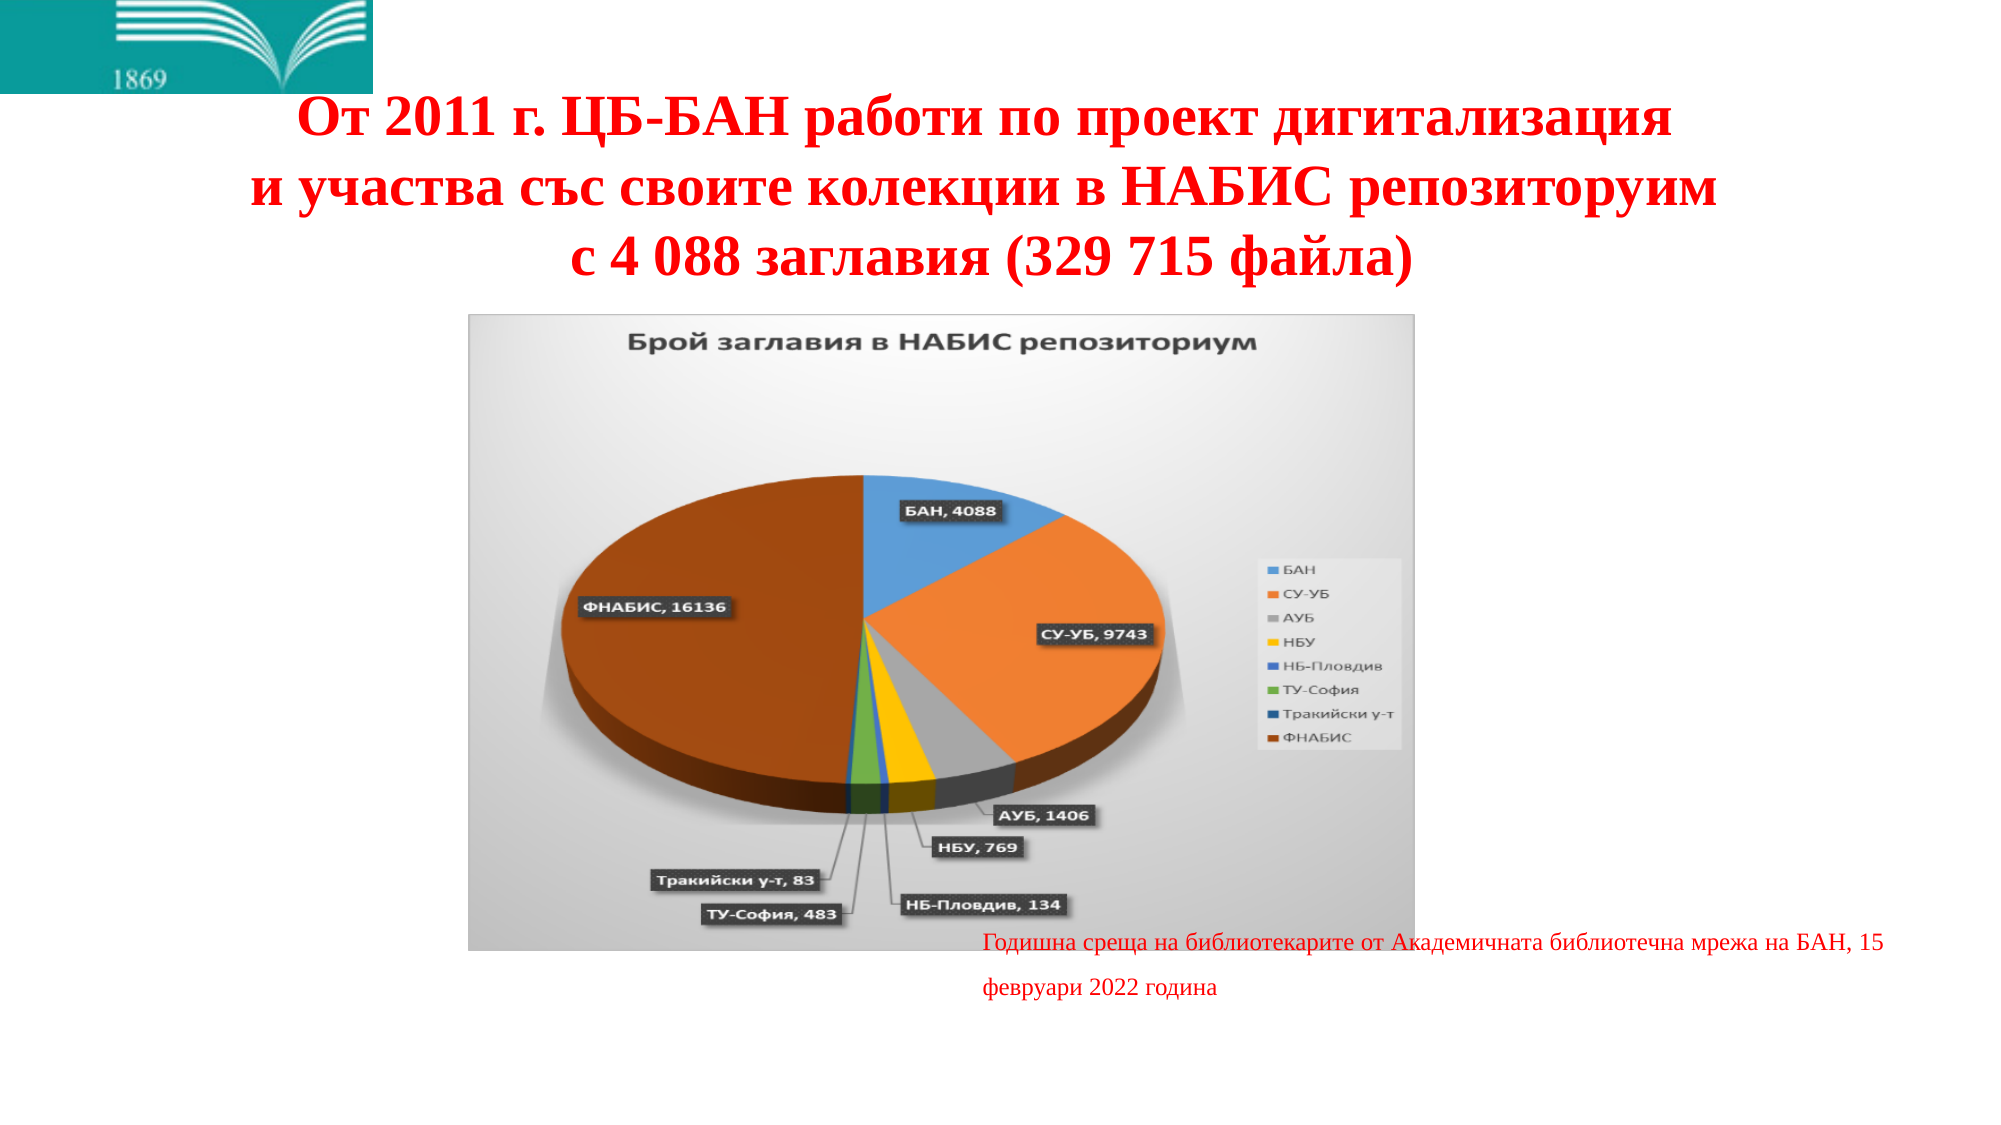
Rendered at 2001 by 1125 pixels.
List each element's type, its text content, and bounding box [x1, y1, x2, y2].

list От 2011 г. ЦБ-БАН работи по проект дигитализация и участва със своите колекции в НАБИС репозиторуим с 4 088 заглавия (329 715 файла) [0, 0, 1984, 1082]
picture [0, 0, 373, 94]
picture [468, 314, 1415, 951]
text_box Годишна среща на библиотекарите от Академичната библиотечна мрежа на БАН, 15 февруари 2022 година [967, 484, 1900, 1008]
